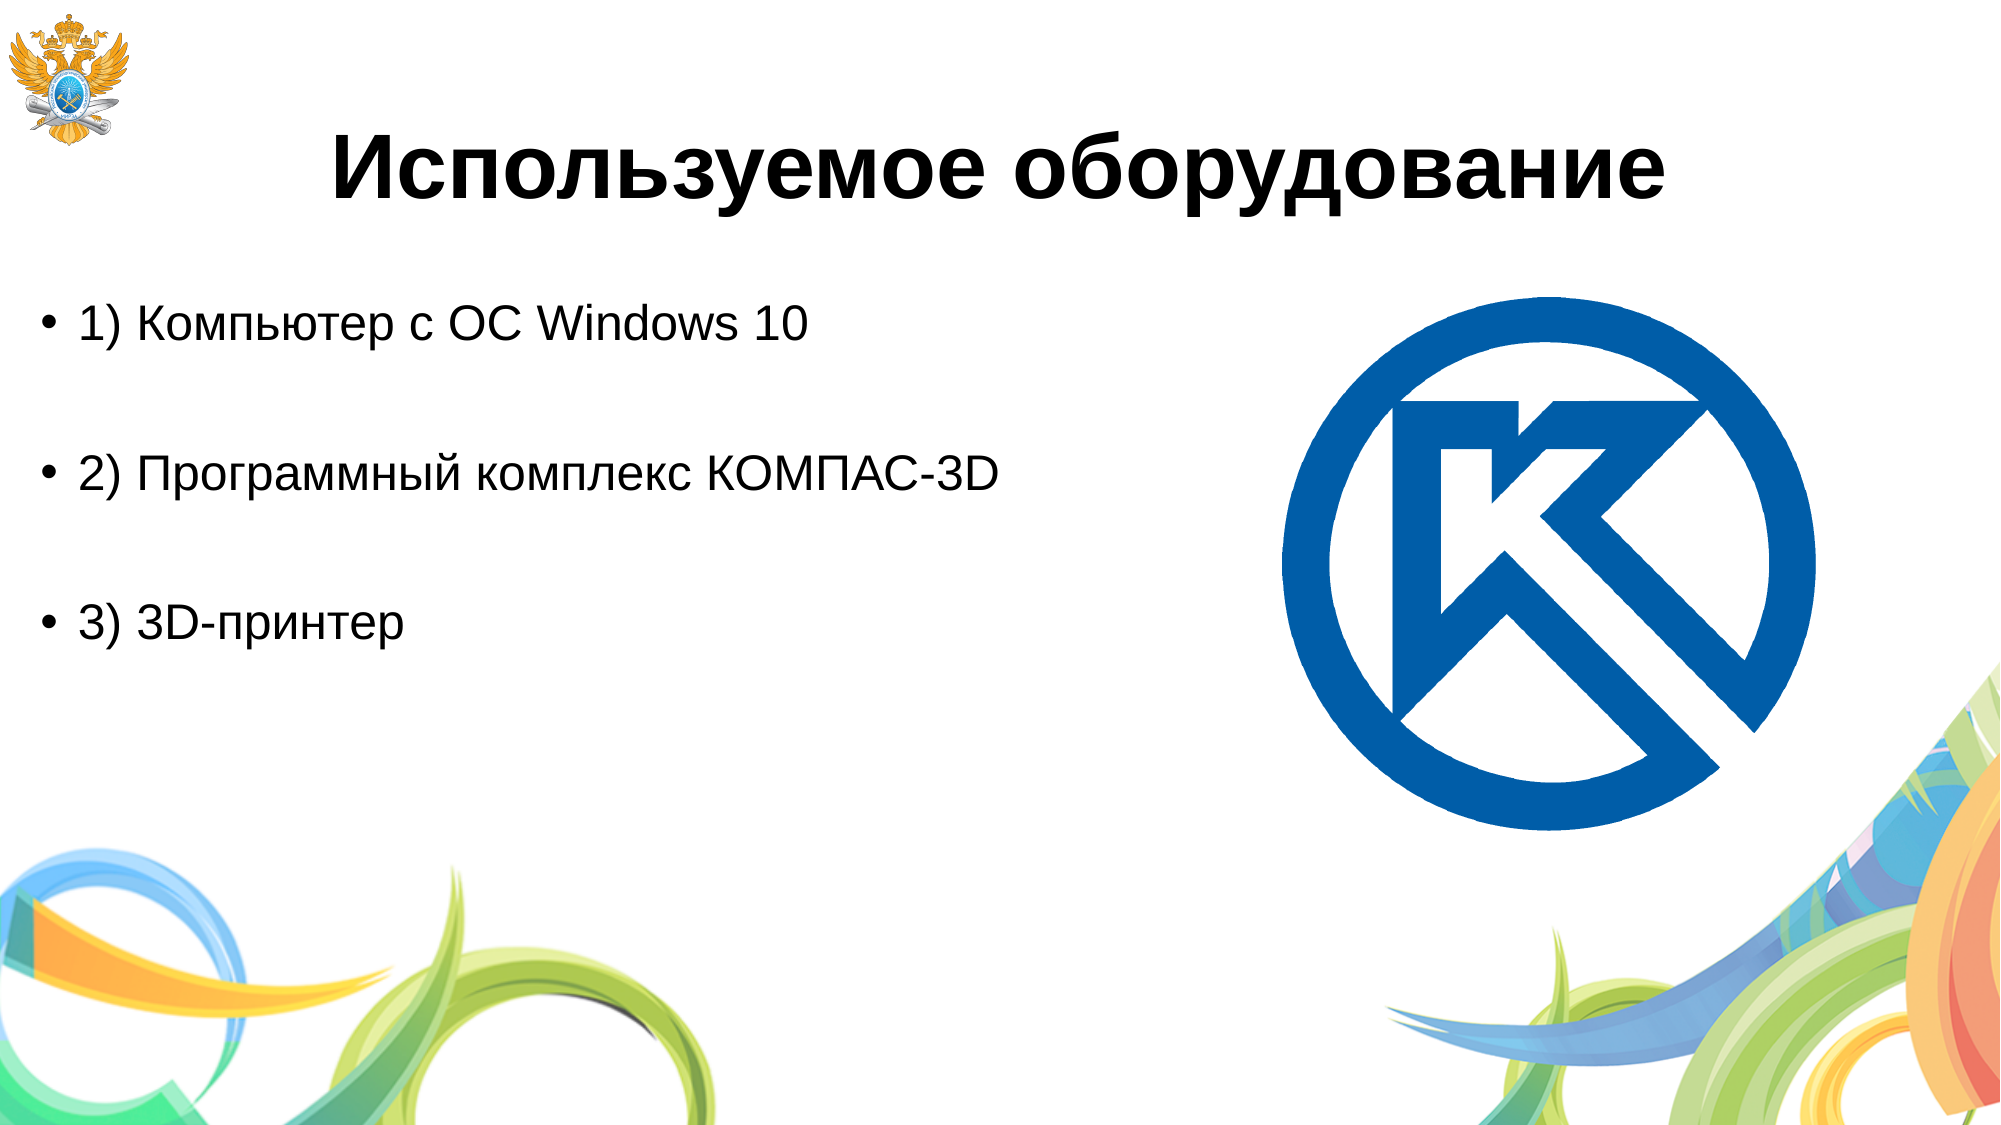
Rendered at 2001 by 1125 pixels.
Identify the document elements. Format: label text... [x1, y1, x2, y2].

picture [9, 14, 129, 146]
picture [1282, 297, 1816, 831]
title Используемое оборудование [137, 59, 1863, 278]
list 1) Компьютер с ОС Windows 10 2) Программный комплекс КОМПАС-3D 3) 3D-принтер [40, 297, 1863, 1003]
